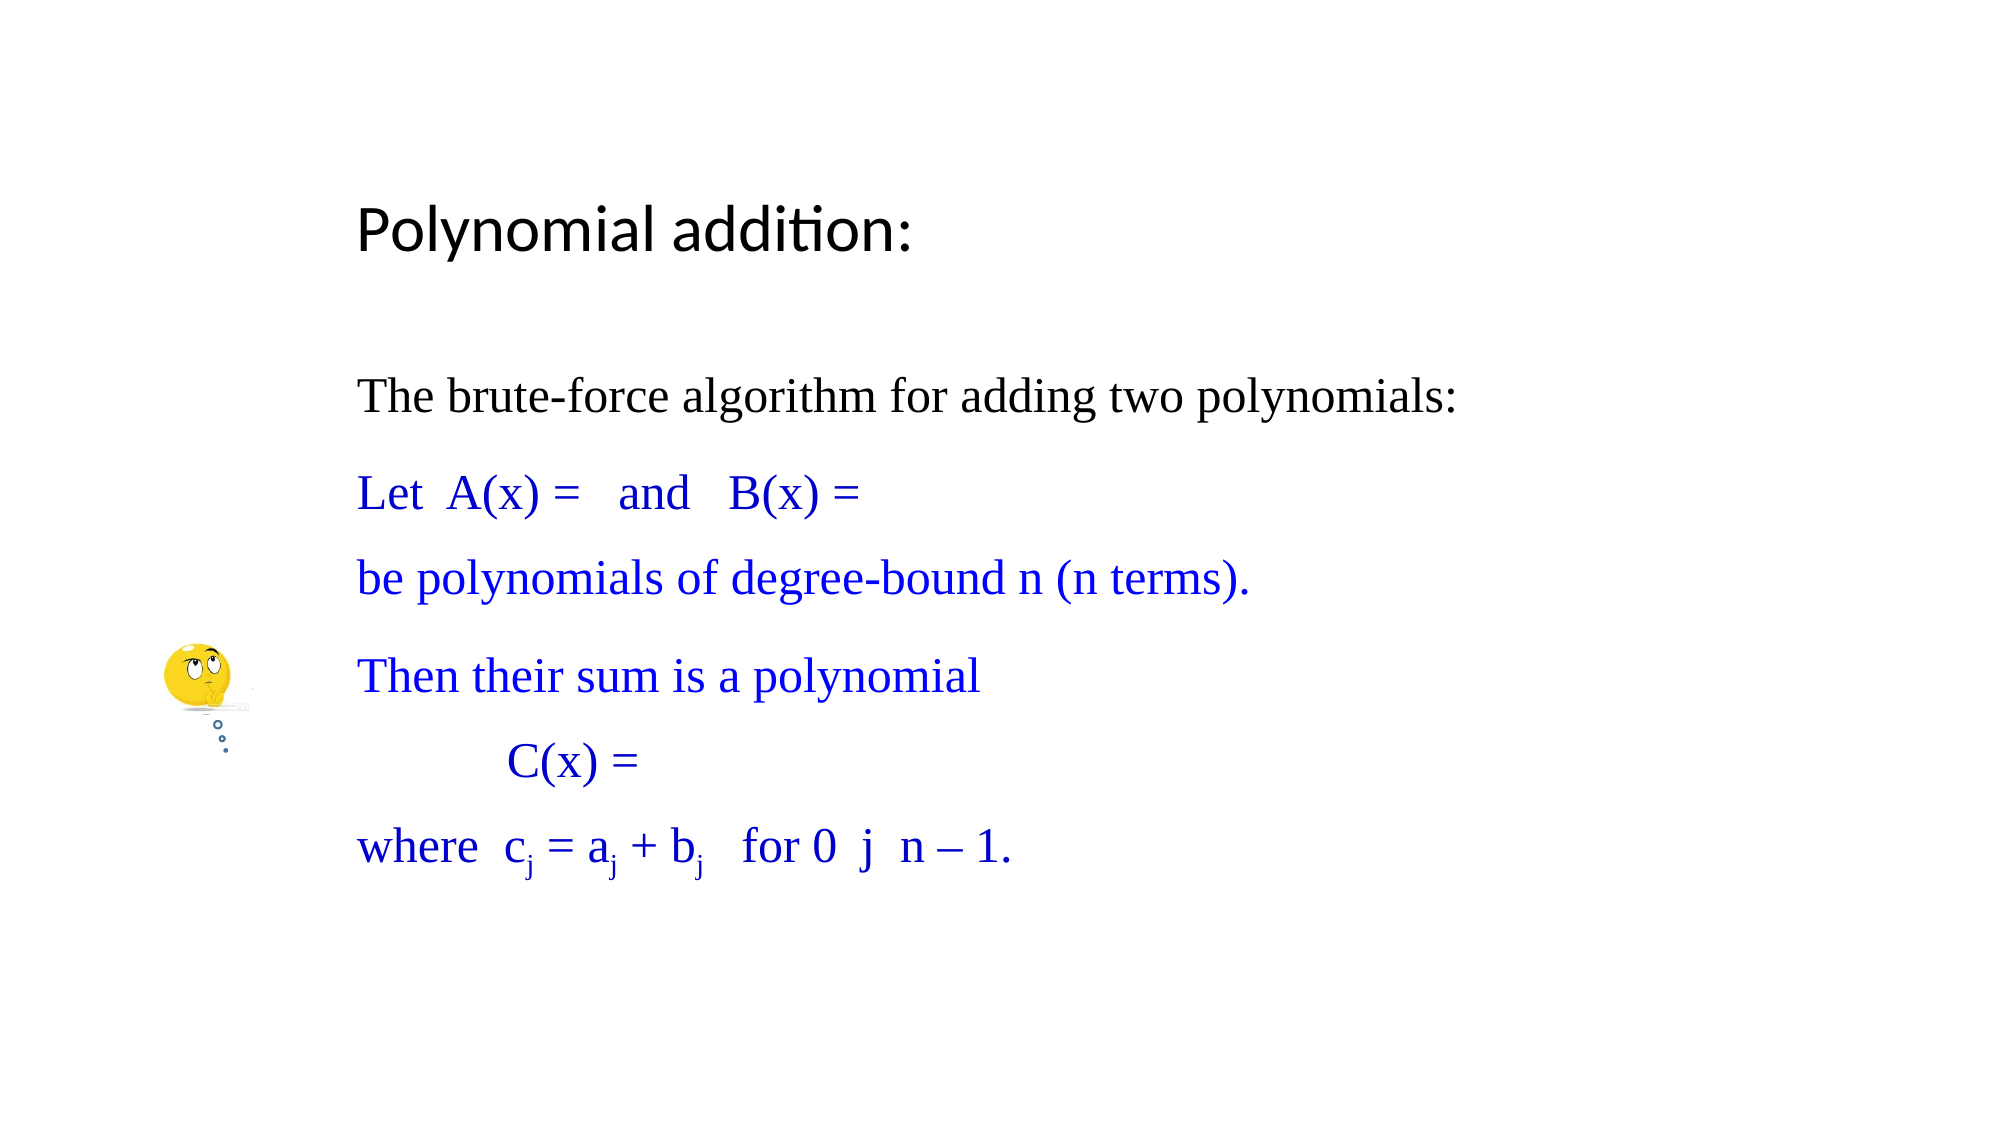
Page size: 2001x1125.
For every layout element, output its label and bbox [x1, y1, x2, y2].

picture [142, 639, 252, 714]
text_box [213, 719, 223, 730]
text_box [218, 735, 226, 743]
